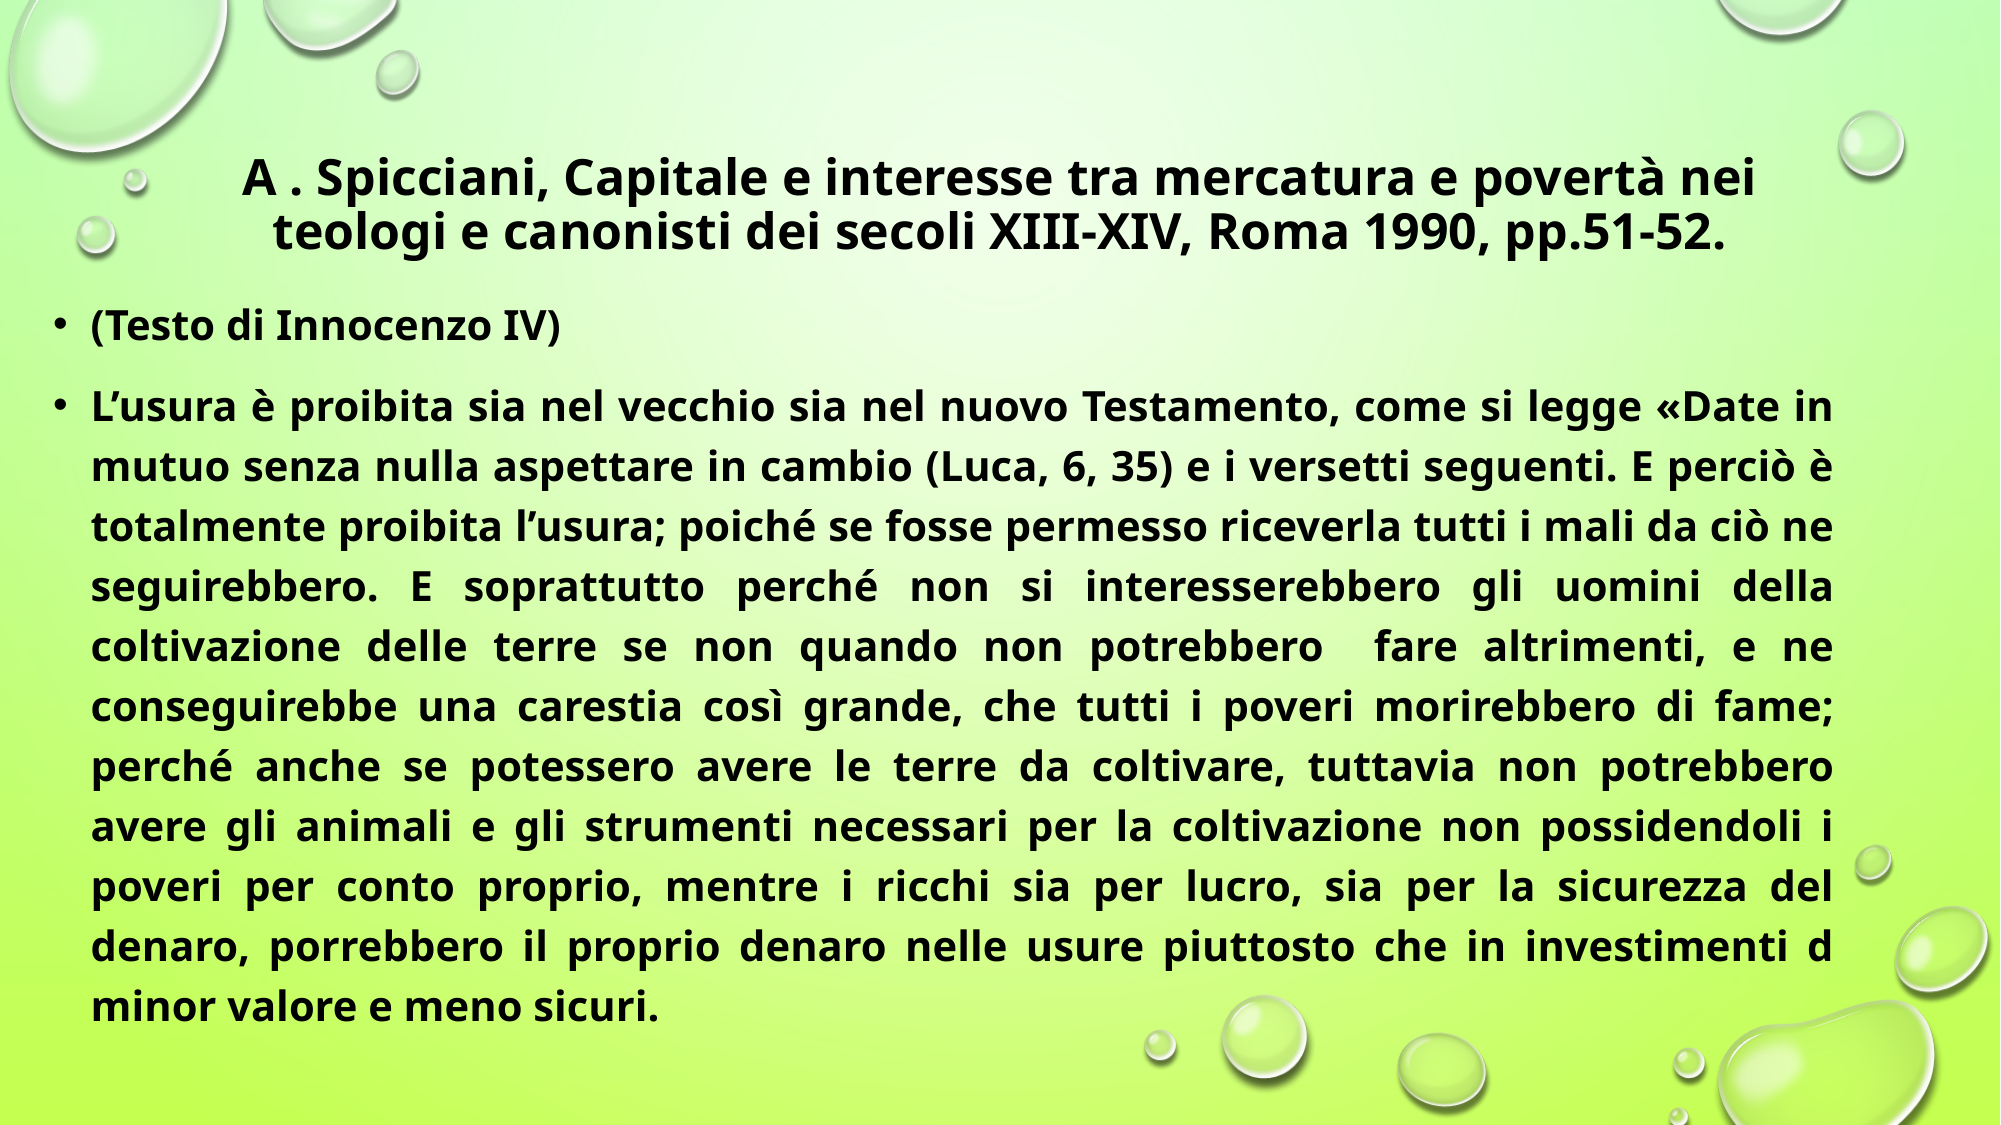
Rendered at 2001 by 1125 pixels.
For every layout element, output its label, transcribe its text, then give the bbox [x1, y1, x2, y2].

list (Testo di Innocenzo IV) L’usura è proibita sia nel vecchio sia nel nuovo Testamento, come si legge «Date in mutuo senza nulla aspettare in cambio (Luca, 6, 35) e i versetti seguenti. E perciò è totalmente proibita l’usura; poiché se fosse permesso riceverla tutti i mali da ciò ne seguirebbero. E soprattutto perché non si interesserebbero gli uomini della coltivazione delle terre se non quando non potrebbero fare altrimenti, e ne conseguirebbe una carestia così grande, che tutti i poveri morirebbero di fame; perché anche se potessero avere le terre da coltivare, tuttavia non potrebbero avere gli animali e gli strumenti necessari per la coltivazione non possidendoli i poveri per conto proprio, mentre i ricchi sia per lucro, sia per la sicurezza del denaro, porrebbero il proprio denaro nelle usure piuttosto che in investimenti d minor valore e meno sicuri. [38, 280, 1850, 950]
picture [0, 0, 2000, 1125]
title A . Spicciani, Capitale e interesse tra mercatura e povertà nei teologi e canonisti dei secoli XIII-XIV, Roma 1990, pp.51-52. [149, 101, 1851, 311]
